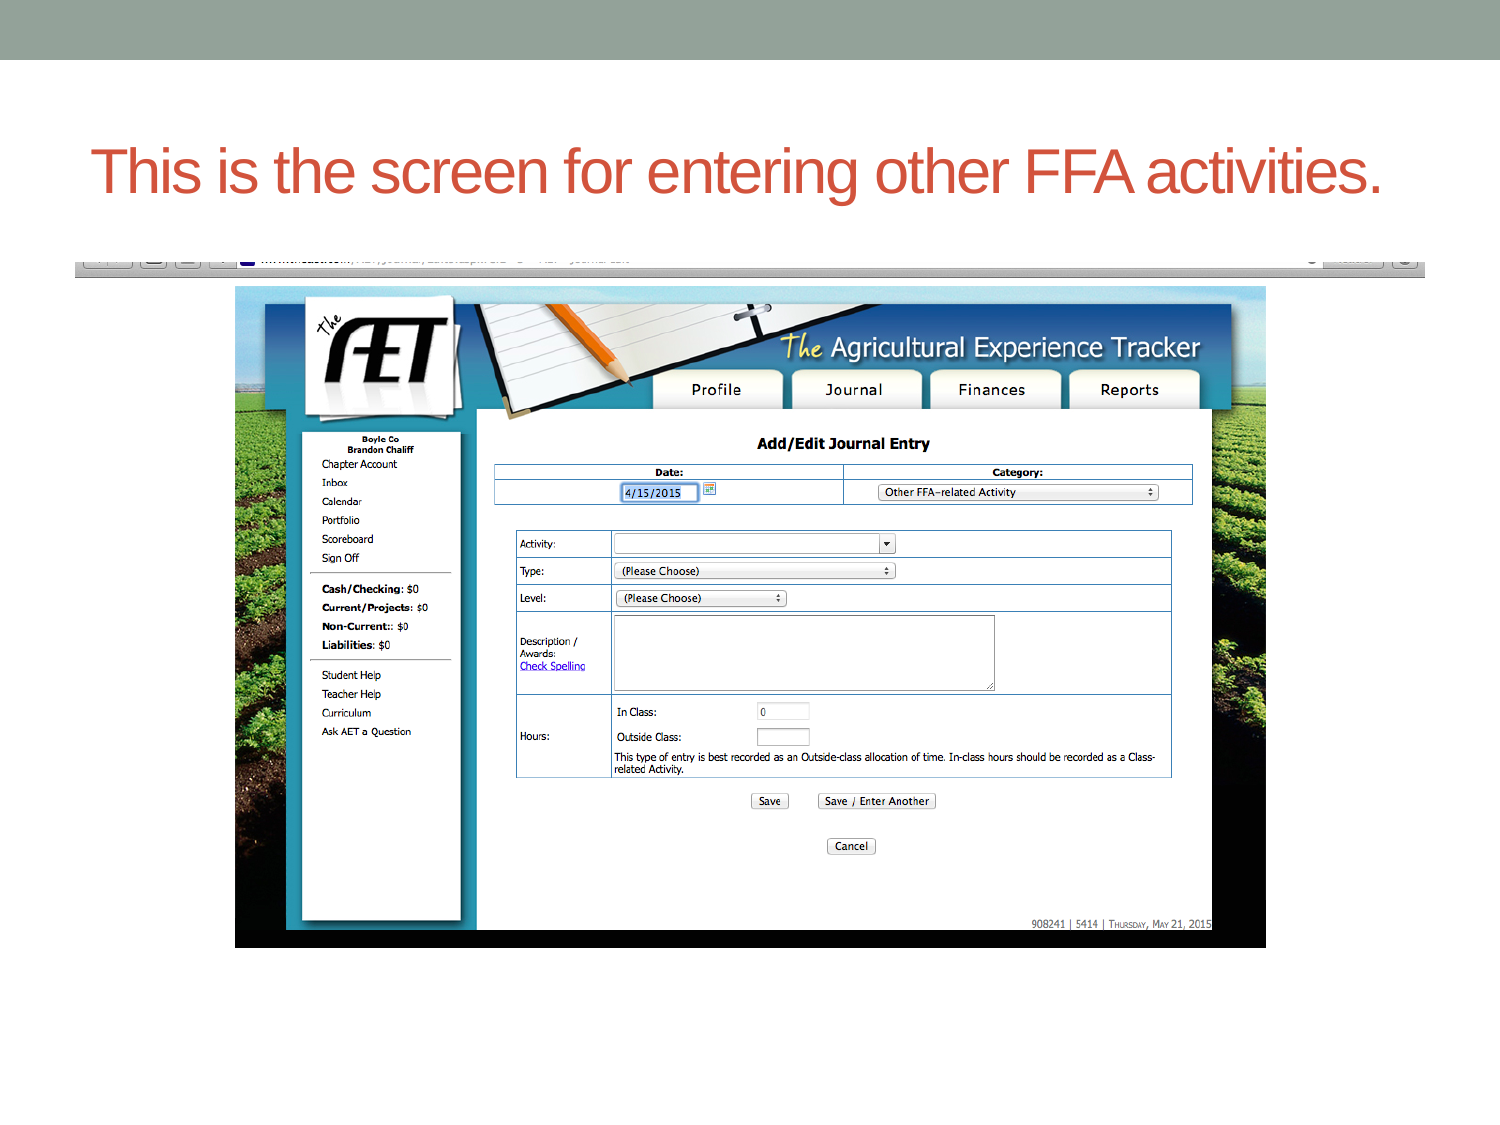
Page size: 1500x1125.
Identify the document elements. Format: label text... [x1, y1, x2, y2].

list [74, 262, 1426, 1063]
title This is the screen for entering other FFA activities. [75, 87, 1425, 250]
